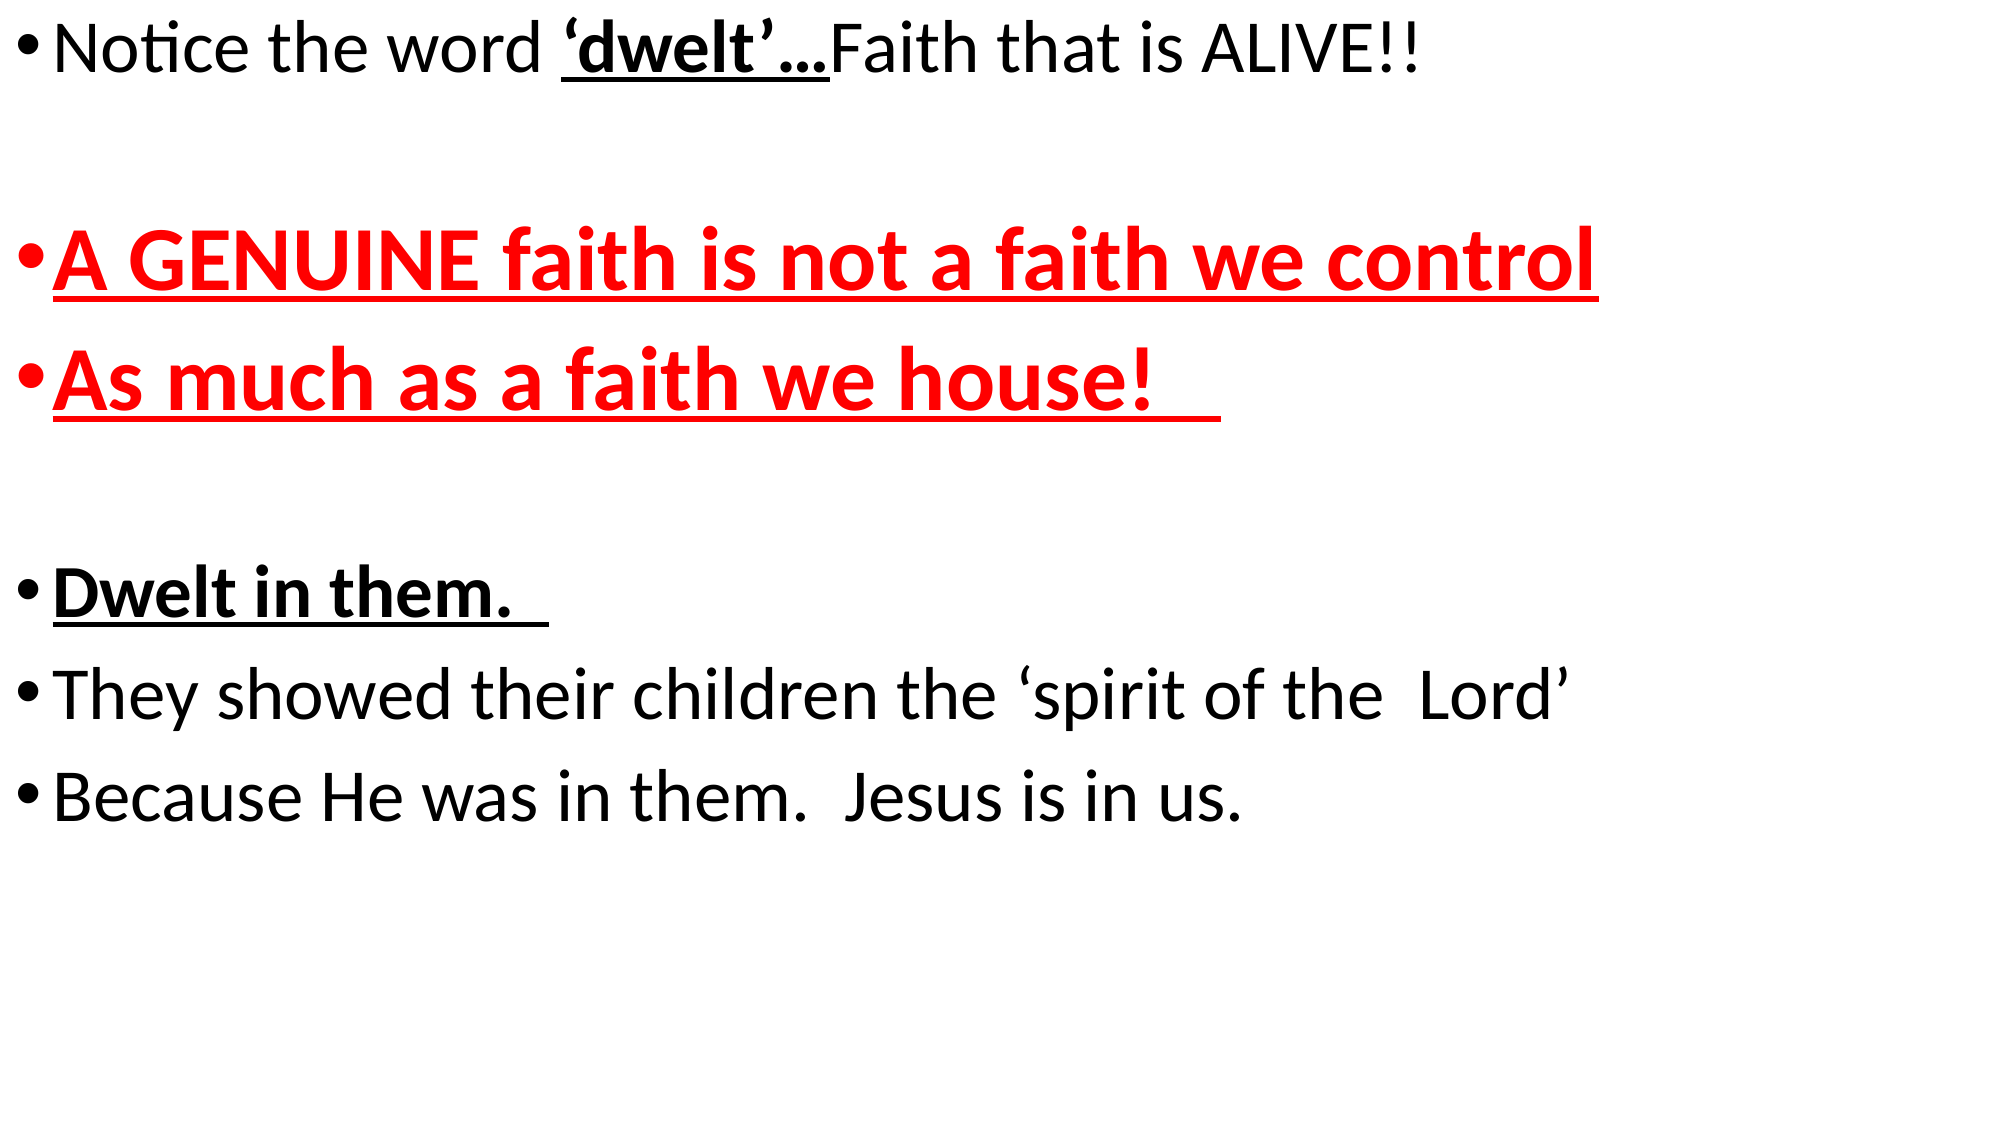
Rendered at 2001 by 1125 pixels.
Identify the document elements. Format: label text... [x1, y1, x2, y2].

list Notice the word ‘dwelt’…Faith that is ALIVE!! A GENUINE faith is not a faith we control As much as a faith we house! Dwelt in them. They showed their children the ‘spirit of the Lord’ Because He was in them. Jesus is in us. [0, 0, 1985, 1125]
